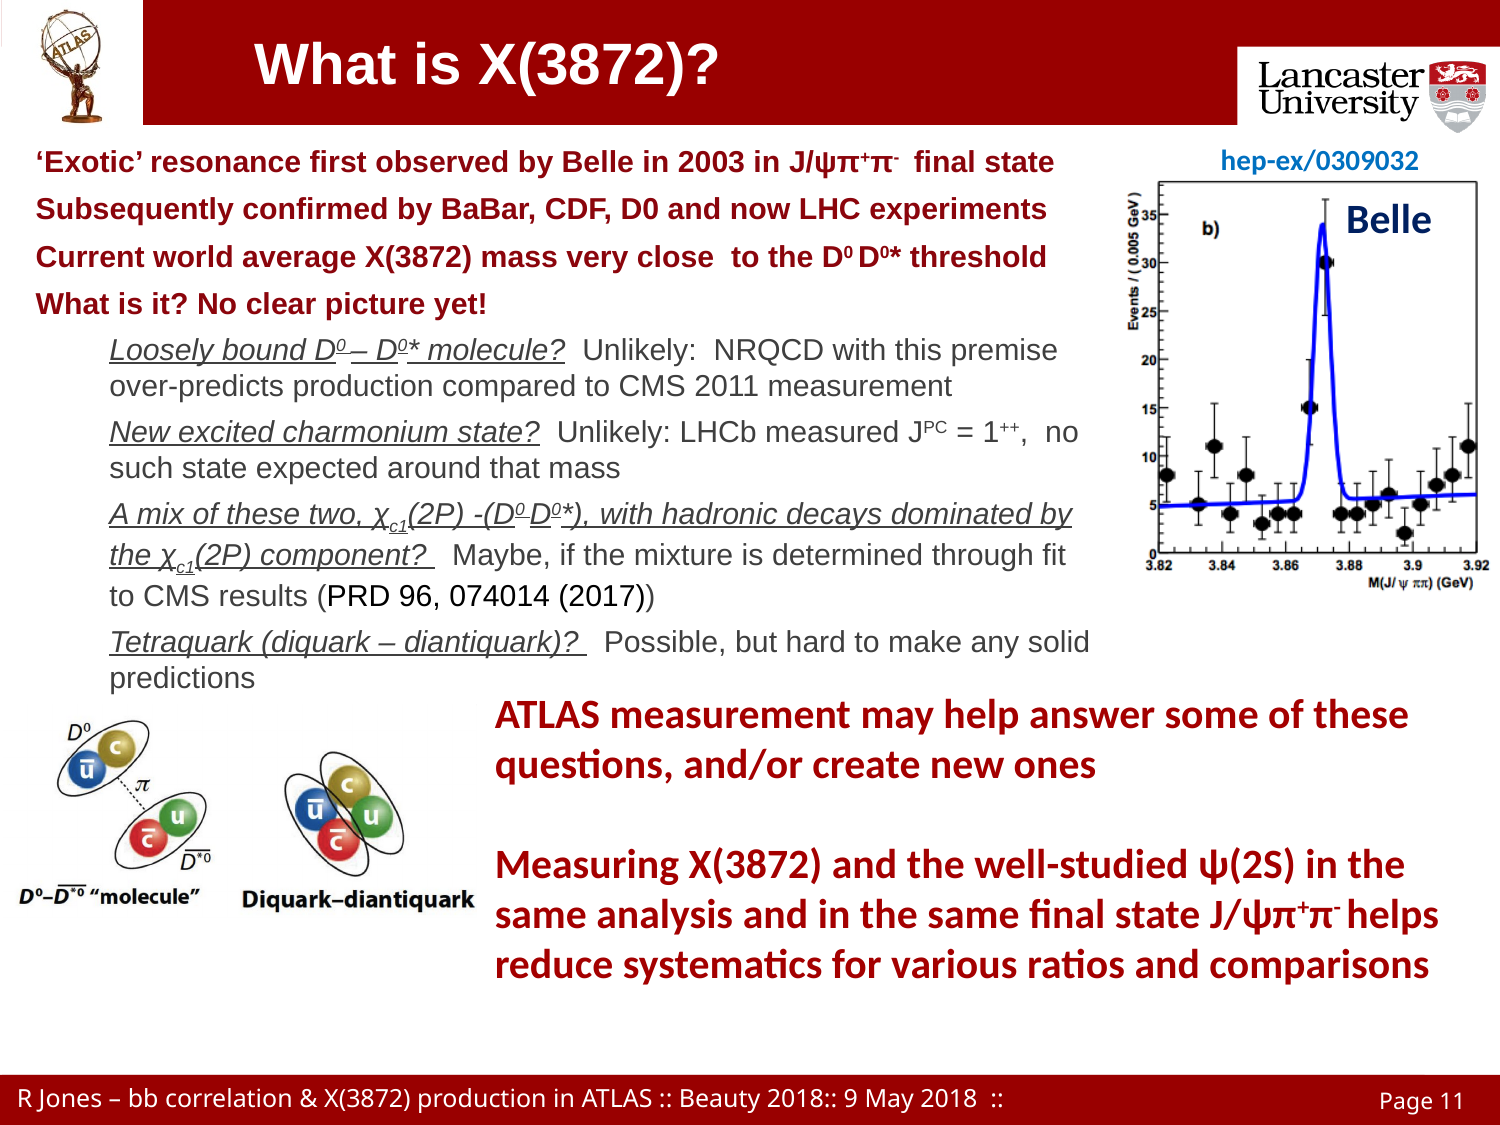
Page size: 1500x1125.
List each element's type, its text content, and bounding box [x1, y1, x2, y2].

text_box ATLAS measurement may help answer some of these questions, and/or create new ones Measuring X(3872) and the well-studied ψ(2S) in the same analysis and in the same final state J/ψπ+π- helps reduce systematics for various ratios and comparisons [404, 679, 1500, 994]
title What is X(3872)? [240, 0, 1257, 131]
picture [1258, 54, 1486, 133]
text_box hep-ex/0309032 [1205, 134, 1435, 157]
picture [3, 704, 477, 918]
picture [2, 0, 143, 133]
picture [1112, 159, 1500, 601]
list ‘Exotic’ resonance first observed by Belle in 2003 in J/ψπ+π- final state Subsequently confirmed by BaBar, CDF, D0 and now LHC experiments Current world average X(3872) mass very close to the D0 D0* threshold What is it? No clear picture yet! Loosely bound D0 – D0* molecule? Unlikely: NRQCD with this premise over-predicts production compared to CMS 2011 measurement New excited charmonium state? Unlikely: LHCb measured JPC = 1++, no such state expected around that mass A mix of these two, χc1(2P) -(D0 D0*), with hadronic decays dominated by the χc1(2P) component? Maybe, if the mixture is determined through fit to CMS results (PRD 96, 074014 (2017)) Tetraquark (diquark – diantiquark)? Possible, but hard to make any solid predictions [20, 134, 1113, 702]
